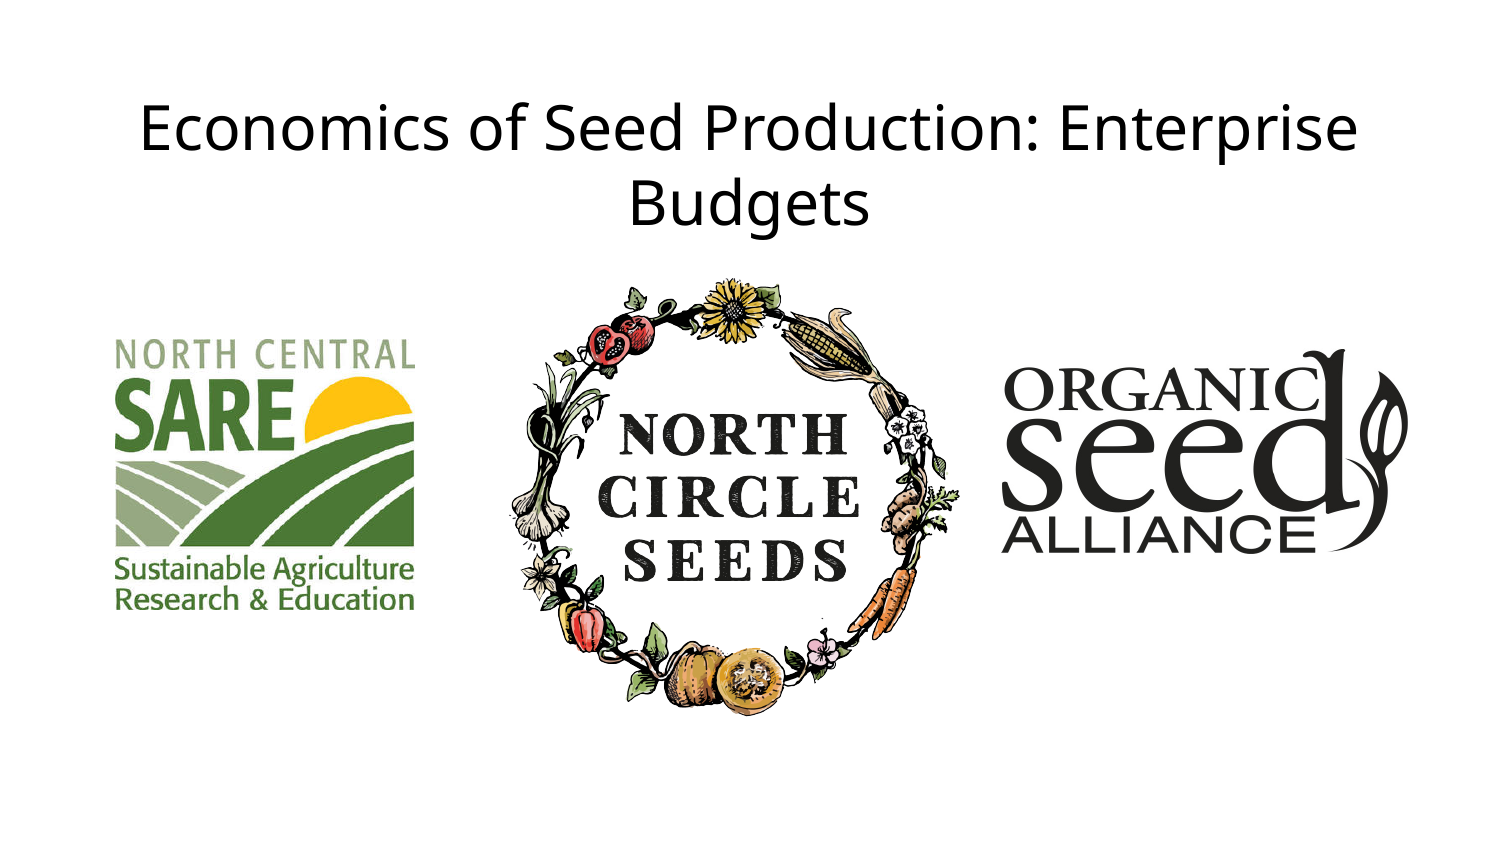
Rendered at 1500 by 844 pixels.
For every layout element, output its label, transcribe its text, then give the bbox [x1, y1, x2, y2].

picture [115, 339, 416, 611]
title Economics of Seed Production: Enterprise Budgets [51, 72, 1449, 167]
picture [1001, 347, 1409, 554]
picture [486, 228, 977, 750]
